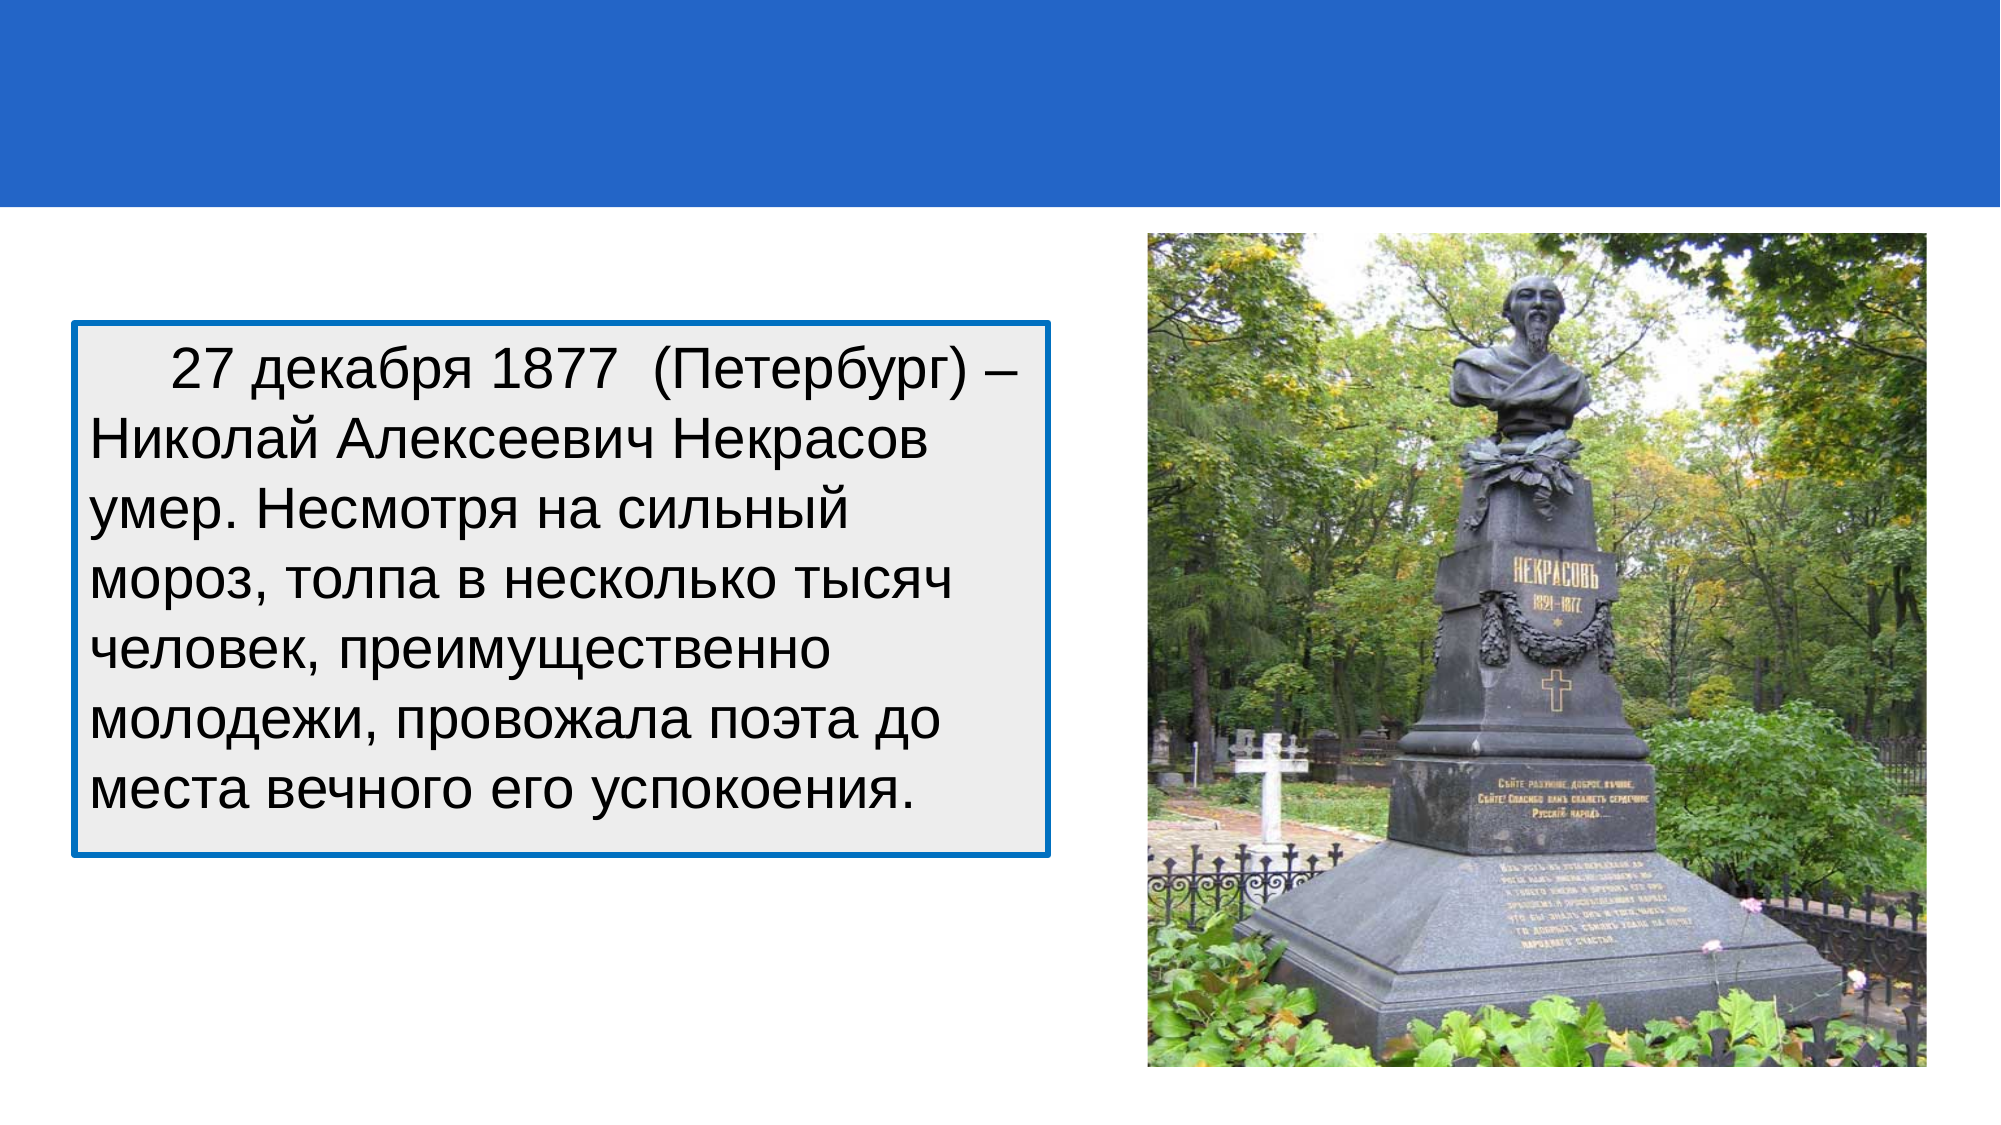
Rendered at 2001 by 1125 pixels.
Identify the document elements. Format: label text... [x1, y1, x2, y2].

text_box [0, 0, 2000, 208]
picture [1147, 233, 1927, 1067]
subtitle 27 декабря 1877 (Петербург) – Николай Алексеевич Некрасов умер. Несмотря на сильный мороз, толпа в несколько тысяч человек, преимущественно молодежи, провожала поэта до места вечного его успокоения. [74, 322, 1049, 856]
